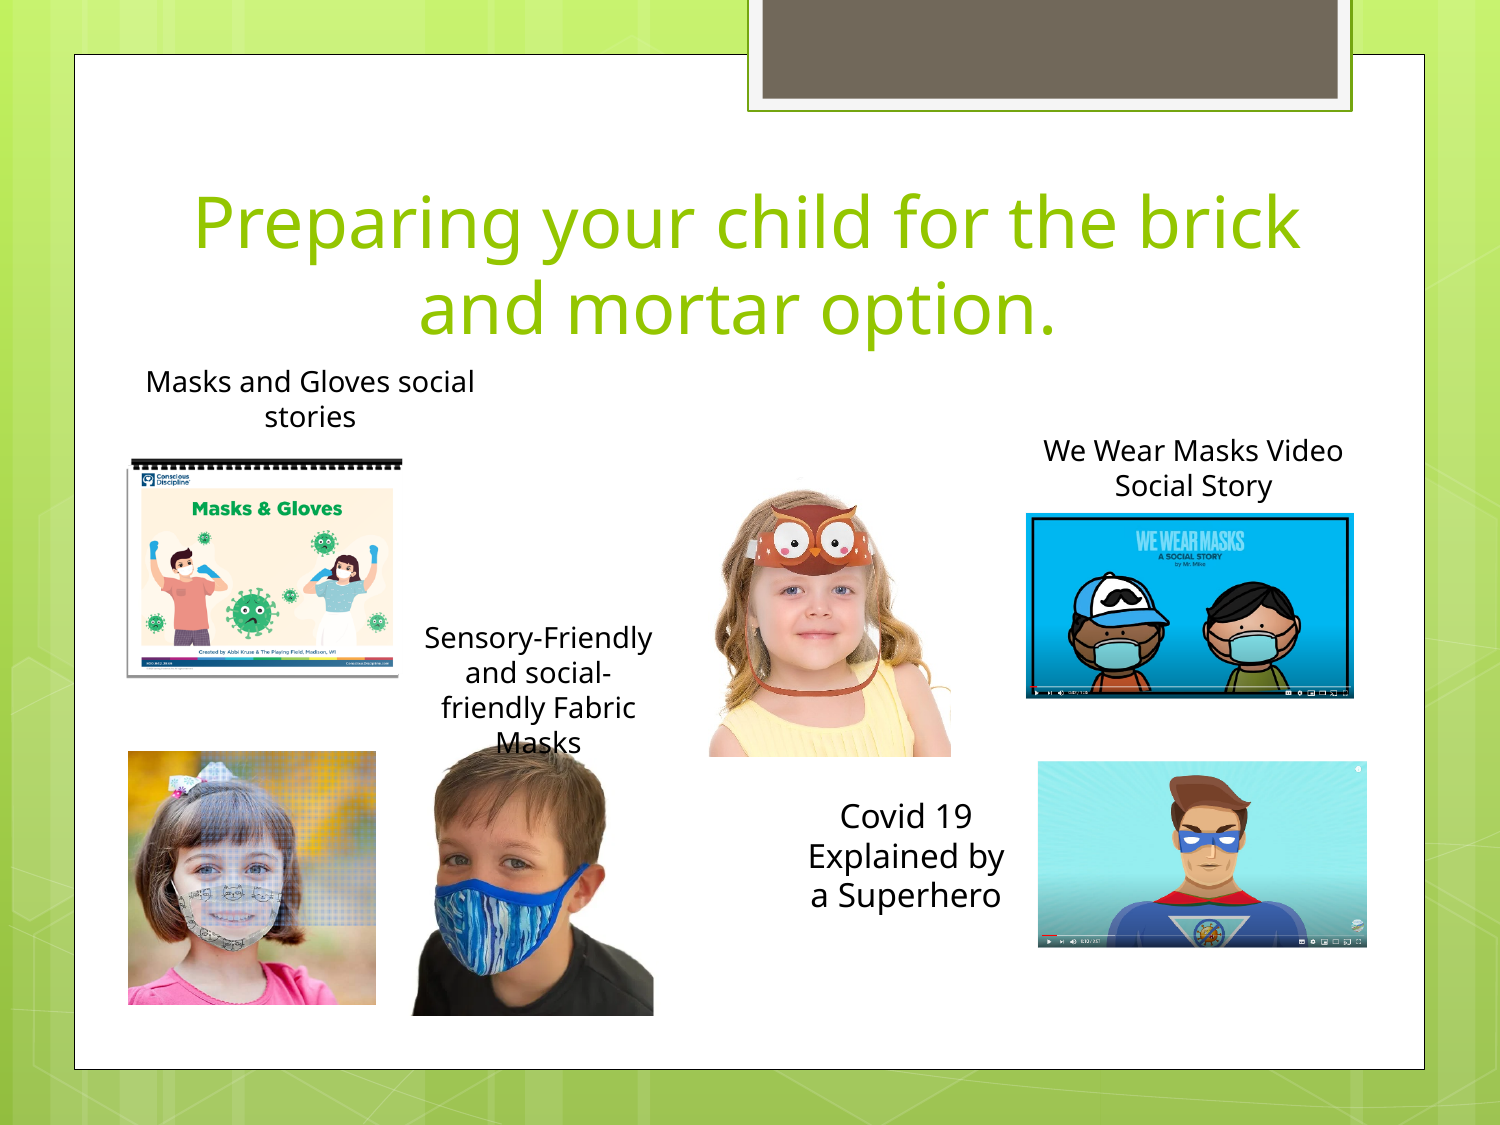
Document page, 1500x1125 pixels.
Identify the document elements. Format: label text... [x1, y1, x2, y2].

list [1024, 512, 1354, 699]
text_box We Wear Masks Video Social Story [987, 424, 1400, 510]
text_box Covid 19 Explained by a Superhero [787, 787, 1025, 922]
picture [385, 740, 662, 1016]
picture [707, 477, 951, 758]
picture [1037, 761, 1367, 948]
text_box Masks and Gloves social stories [120, 356, 500, 441]
picture [128, 751, 376, 1005]
text_box Sensory-Friendly and social-friendly Fabric Masks [407, 612, 670, 767]
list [120, 420, 413, 713]
title Preparing your child for the brick and mortar option. [171, 168, 1324, 357]
